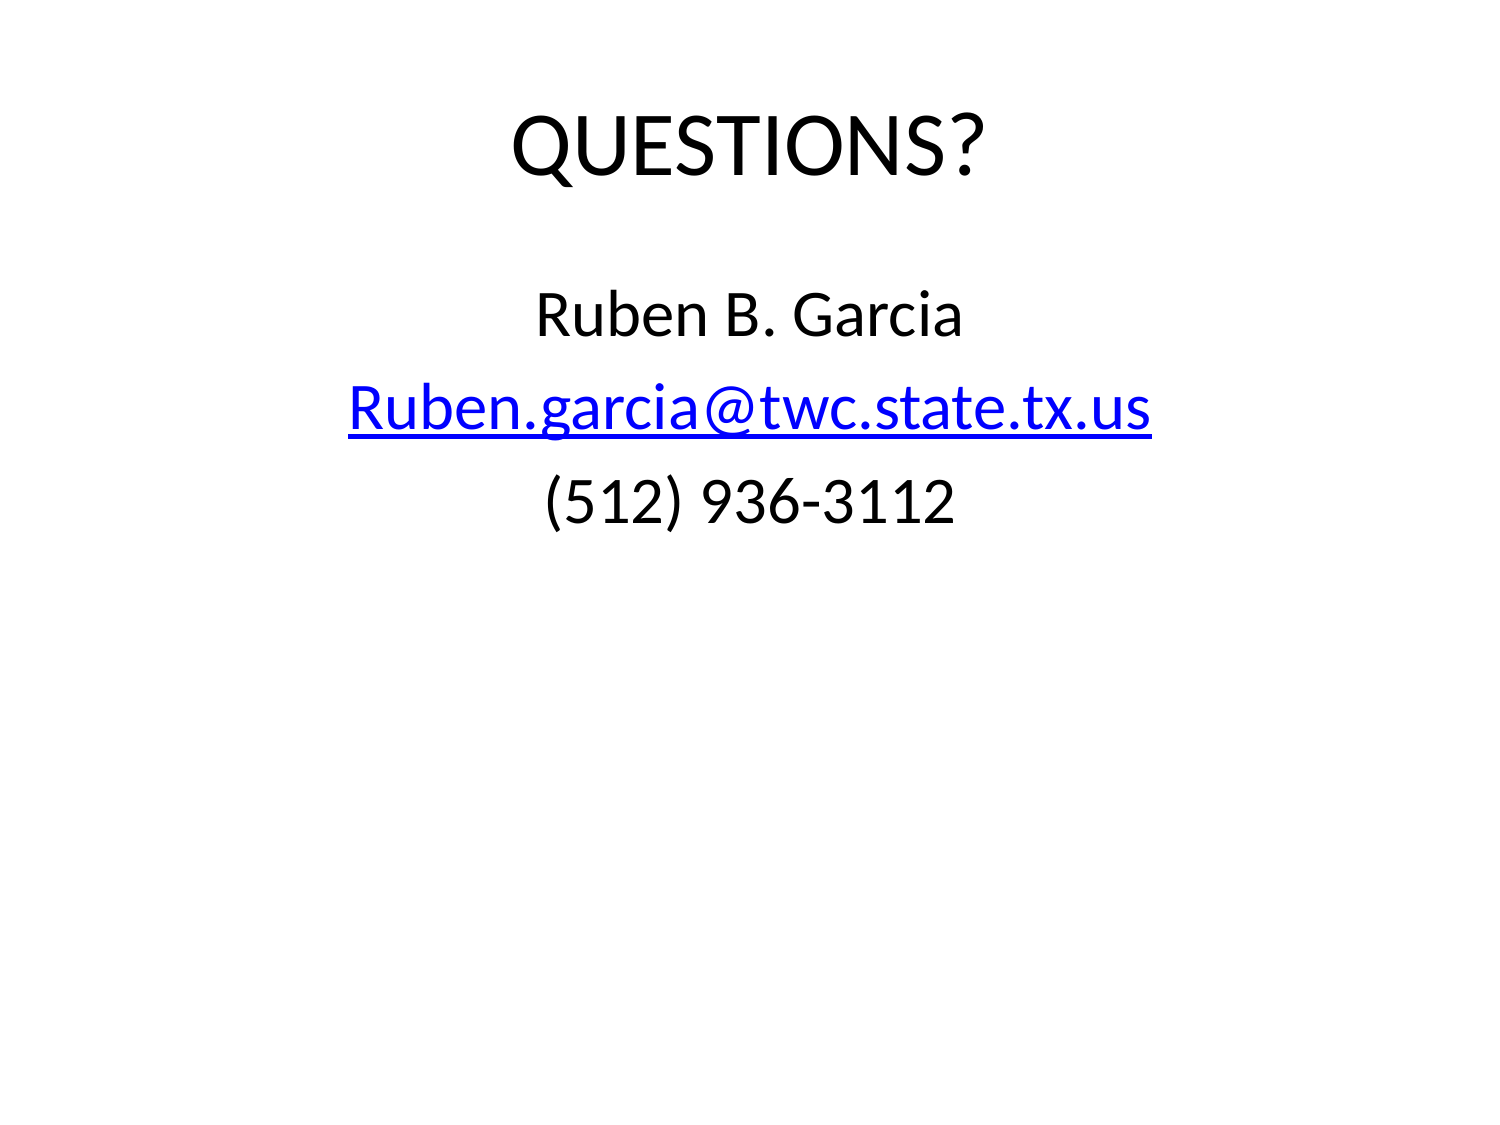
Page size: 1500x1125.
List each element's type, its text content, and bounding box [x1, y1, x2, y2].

title QUESTIONS? [75, 45, 1425, 233]
list Ruben B. Garcia Ruben.garcia@twc.state.tx.us (512) 936-3112 [75, 262, 1425, 1005]
